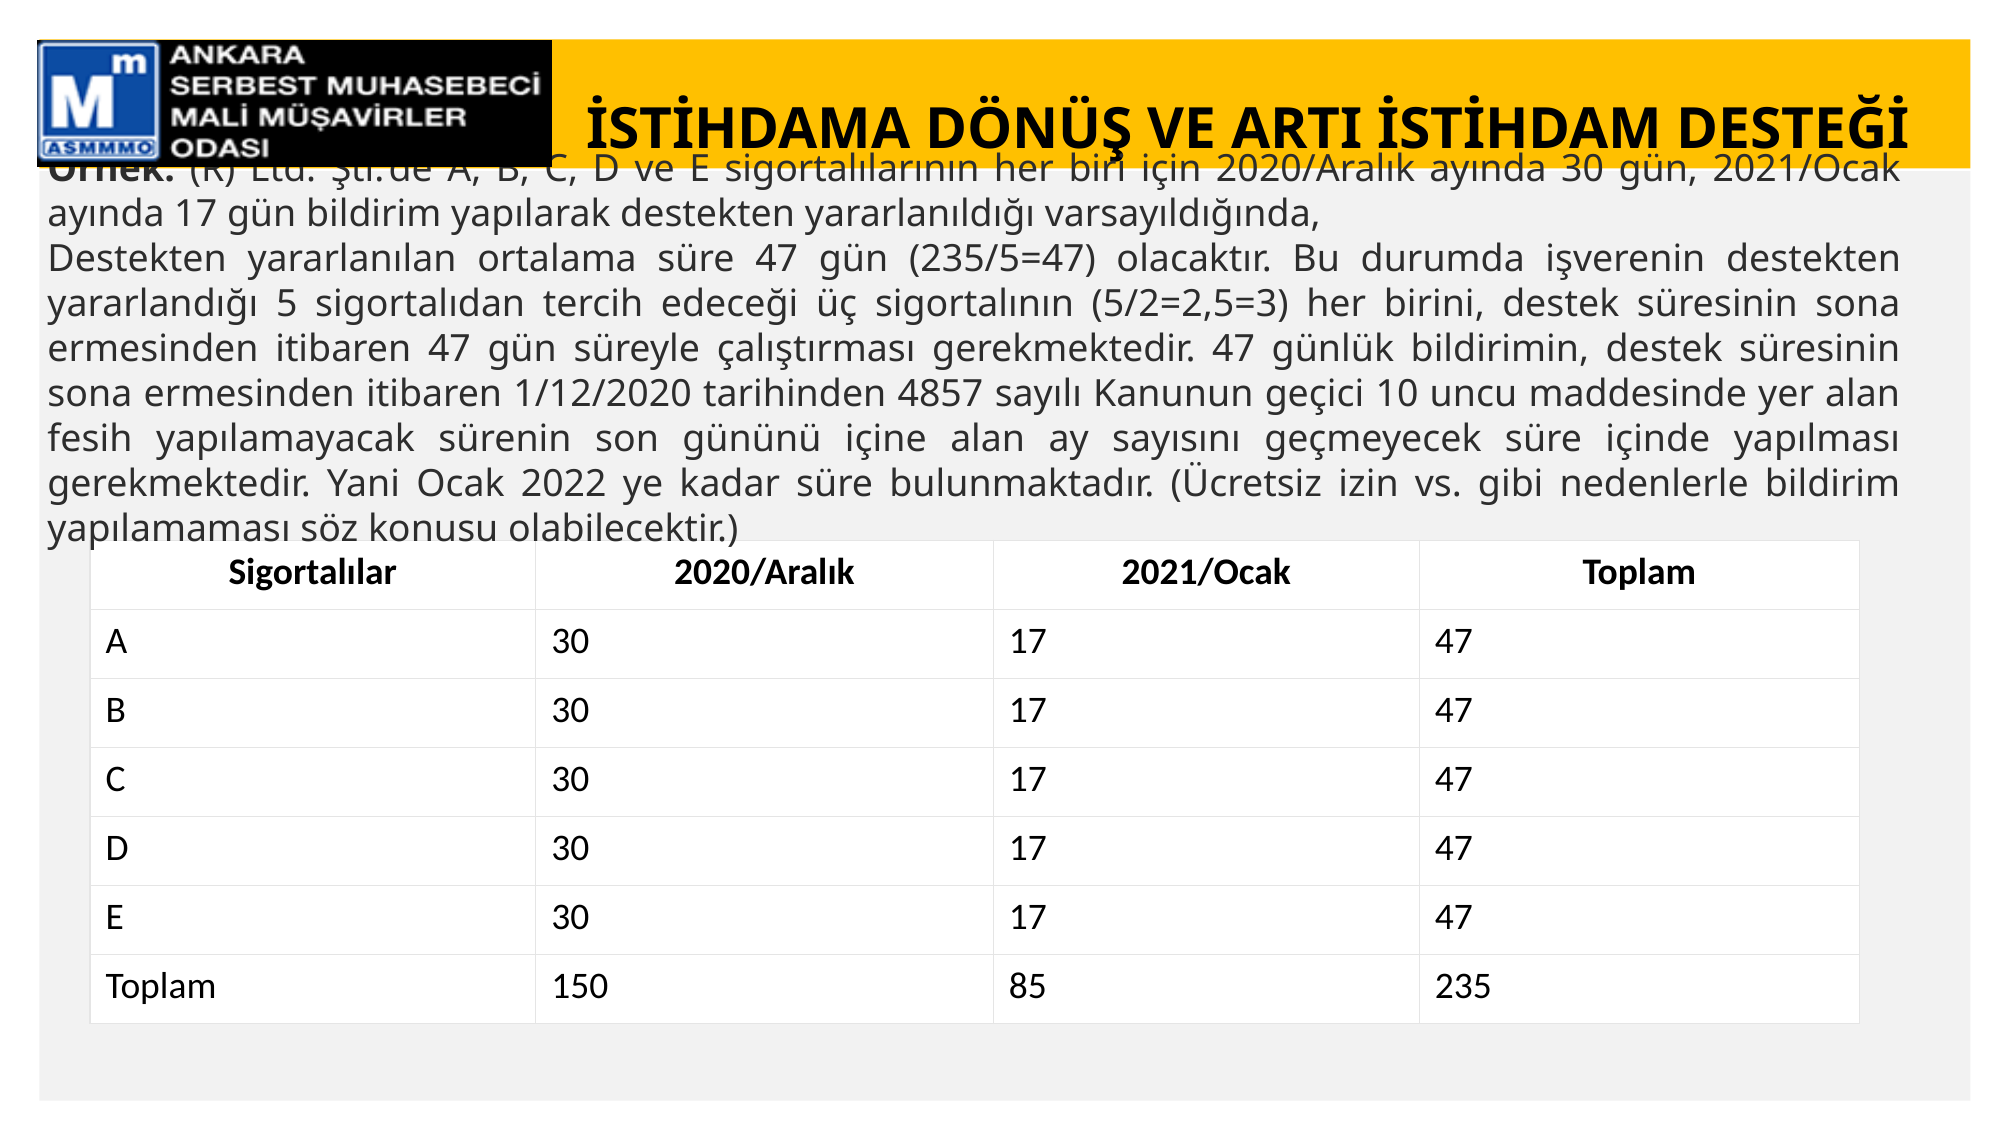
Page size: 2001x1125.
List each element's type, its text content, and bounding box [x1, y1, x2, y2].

table_cell Toplam [91, 955, 535, 1023]
table_cell D [91, 817, 535, 885]
table_header Sigortalılar [91, 556, 535, 609]
table_cell 30 [536, 886, 993, 954]
table_cell 47 [1420, 610, 1859, 678]
table_cell 30 [536, 610, 993, 678]
table_cell 30 [536, 748, 993, 816]
table_header Toplam [1420, 556, 1859, 609]
table_cell 17 [994, 679, 1419, 747]
table_cell 47 [1420, 886, 1859, 954]
subtitle [39, 171, 1971, 1101]
table_cell 17 [994, 817, 1419, 885]
table_cell E [91, 886, 535, 954]
table_cell 17 [994, 886, 1419, 954]
table_cell 150 [536, 955, 993, 1023]
table_cell A [91, 610, 535, 678]
table_cell 30 [536, 817, 993, 885]
table_cell 85 [994, 955, 1419, 1023]
picture [37, 40, 552, 167]
table_cell B [91, 679, 535, 747]
table_cell C [91, 748, 535, 816]
table_header 2021/Ocak [994, 556, 1419, 609]
table_cell 47 [1420, 748, 1859, 816]
table_cell 30 [536, 679, 993, 747]
title İSTİHDAMA DÖNÜŞ VE ARTI İSTİHDAM DESTEĞİ [39, 39, 1971, 169]
table_cell 235 [1420, 955, 1859, 1023]
table_cell 17 [994, 610, 1419, 678]
table_header 2020/Aralık [536, 556, 993, 609]
table_cell 47 [1420, 679, 1859, 747]
table_cell 47 [1420, 817, 1859, 885]
table_cell 17 [994, 748, 1419, 816]
text_box Örnek: (R) Ltd. Şti.’de A, B, C, D ve E sigortalılarının her biri için 2020/Aralık ayında 30 gün, 2021/Ocak ayında 17 gün bildirim yapılarak destekten yararlanıldığı varsayıldığında, Destekten yararlanılan ortalama süre 47 gün (235/5=47) olacaktır. Bu durumda işverenin destekten yararlandığı 5 sigortalıdan tercih edeceği üç sigortalının (5/2=2,5=3) her birini, destek süresinin sona ermesinden itibaren 47 gün süreyle çalıştırması gerekmektedir. 47 günlük bildirimin, destek süresinin sona ermesinden itibaren 1/12/2020 tarihinden 4857 sayılı Kanunun geçici 10 uncu maddesinde yer alan fesih yapılamayacak sürenin son gününü içine alan ay sayısını geçmeyecek süre içinde yapılması gerekmektedir. Yani Ocak 2022 ye kadar süre bulunmaktadır. (Ücretsiz izin vs. gibi nedenlerle bildirim yapılamaması söz konusu olabilecektir.) [32, 136, 1918, 556]
